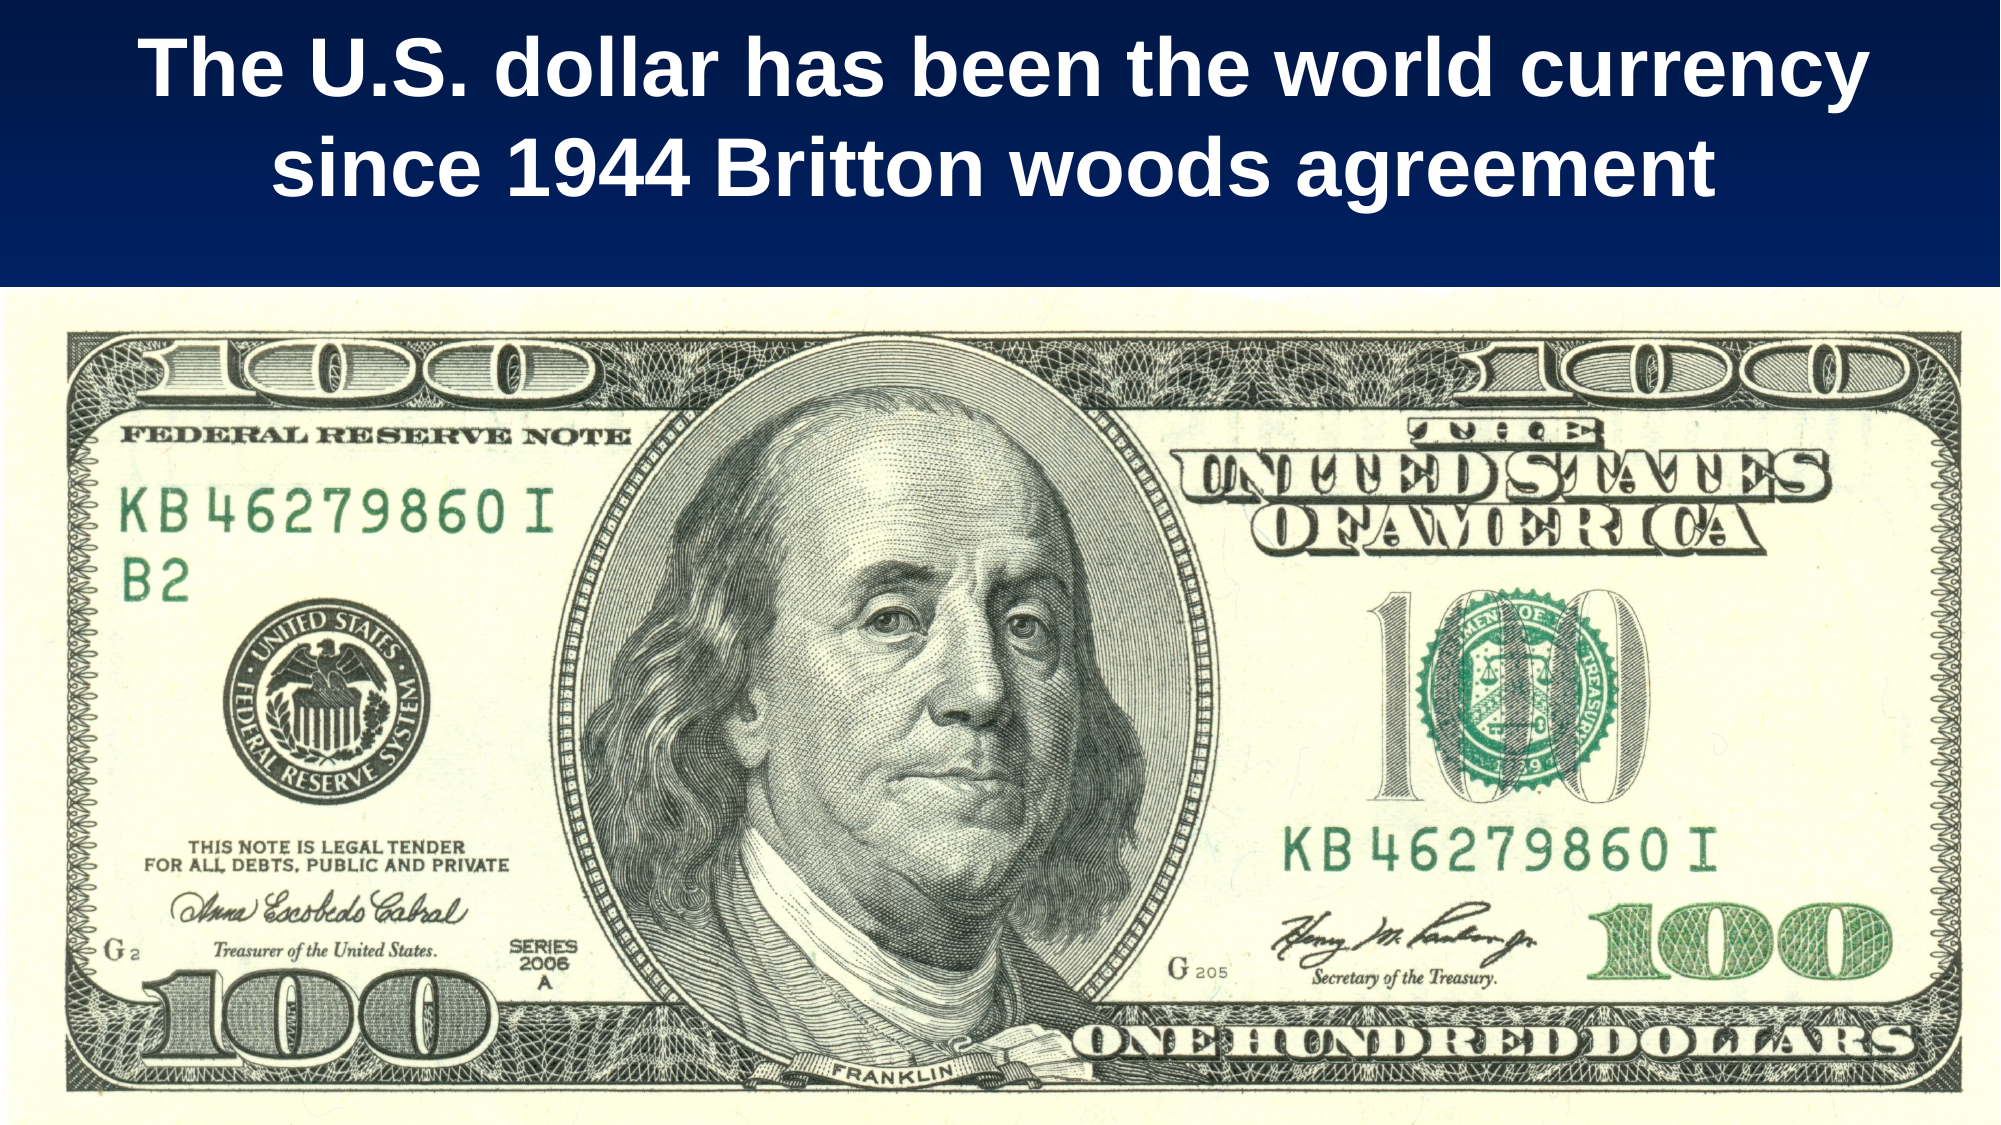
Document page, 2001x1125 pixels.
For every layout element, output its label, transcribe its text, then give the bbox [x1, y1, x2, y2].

text_box The U.S. dollar has been the world currency since 1944 Britton woods agreement [24, 5, 1963, 283]
picture [0, 287, 2000, 1125]
